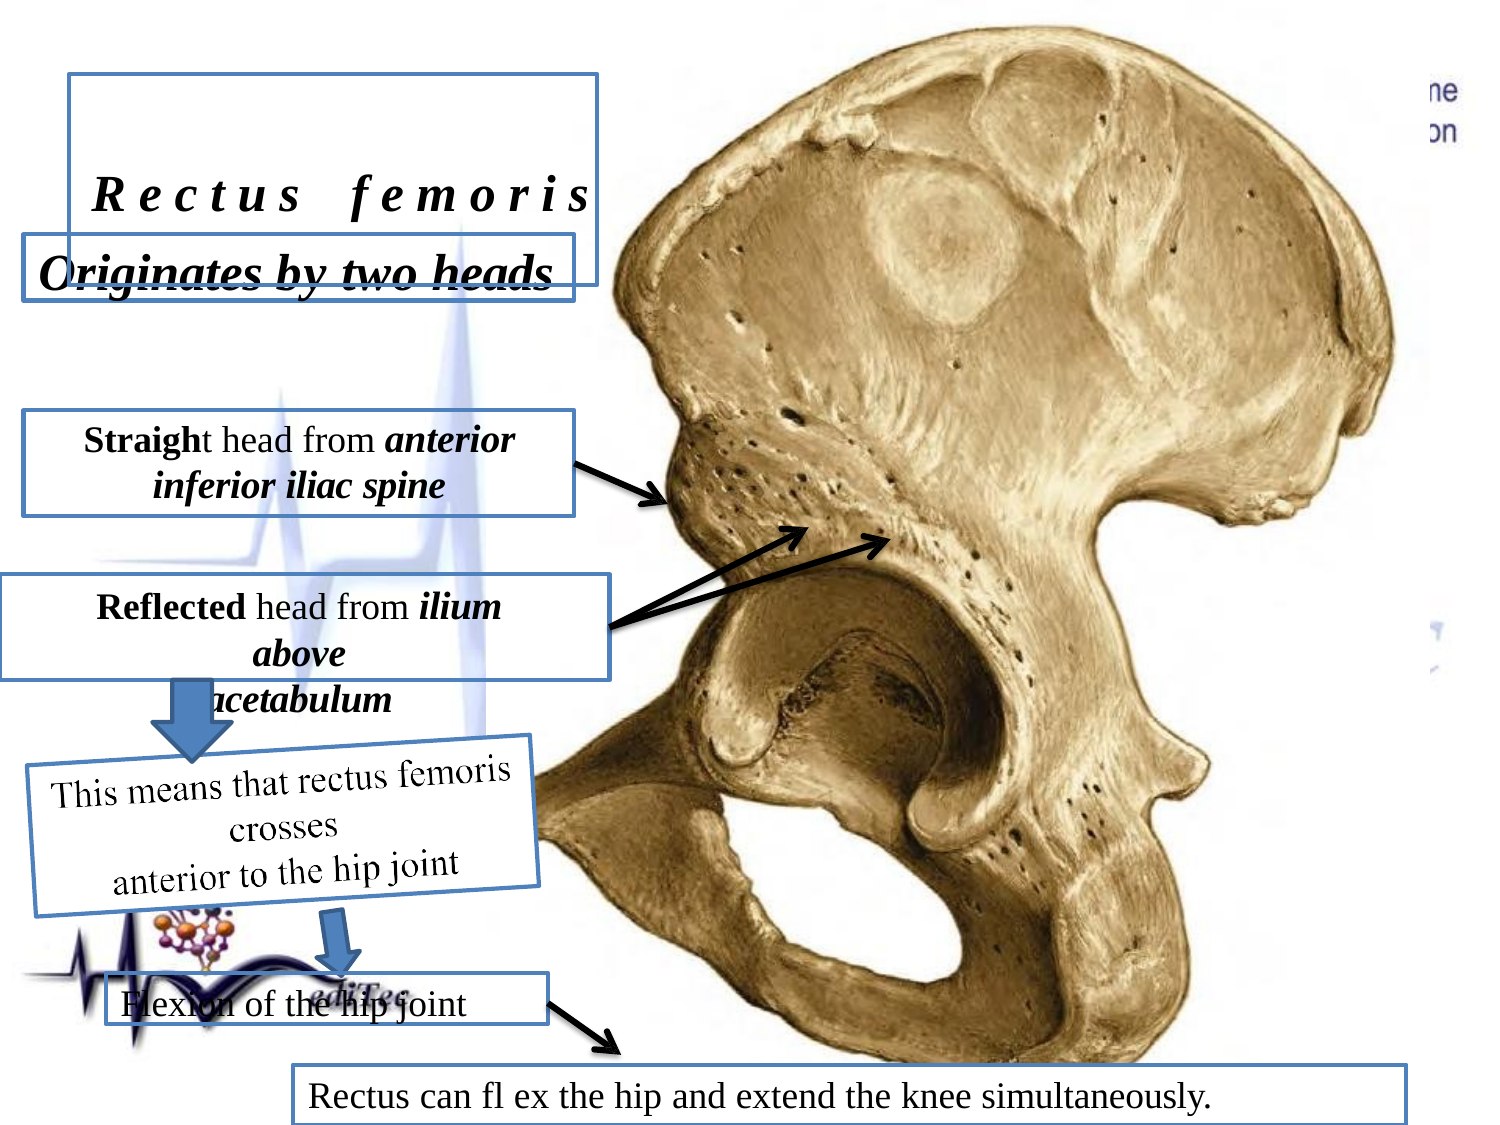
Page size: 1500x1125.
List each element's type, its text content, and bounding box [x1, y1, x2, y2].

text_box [24, 456, 926, 979]
text_box Flexion of the hip joint [105, 987, 480, 1025]
text_box Originates by two heads [23, 234, 480, 301]
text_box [290, 1062, 1409, 1125]
picture [0, 0, 1500, 1125]
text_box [149, 677, 235, 765]
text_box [0, 407, 613, 683]
title R e c t u s f e m o r i s [68, 74, 480, 285]
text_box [538, 996, 656, 1093]
